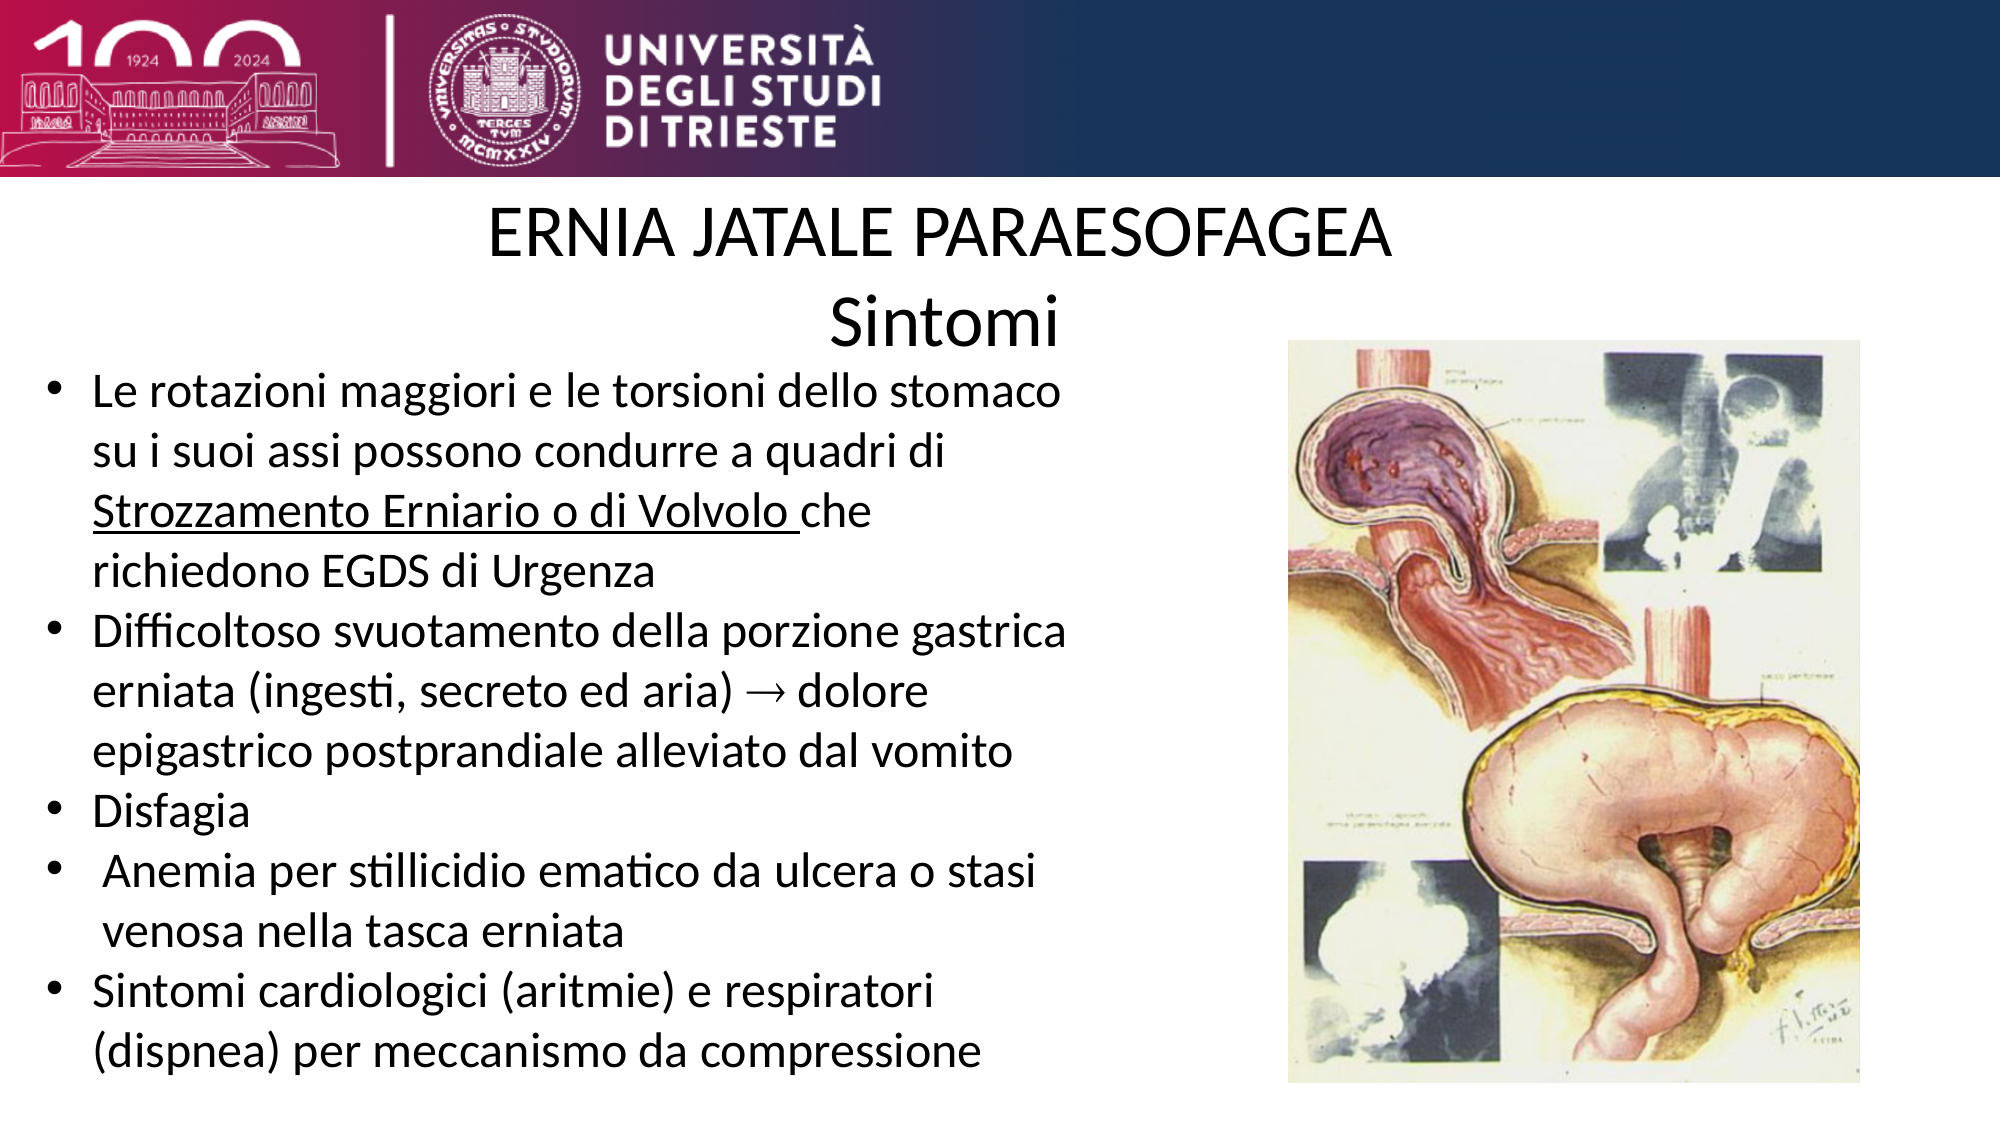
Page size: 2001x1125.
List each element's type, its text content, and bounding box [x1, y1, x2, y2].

text_box Le rotazioni maggiori e le torsioni dello stomaco su i suoi assi possono condurre a quadri di Strozzamento Erniario o di Volvolo che richiedono EGDS di Urgenza Difficoltoso svuotamento della porzione gastrica erniata (ingesti, secreto ed aria)  dolore epigastrico postprandiale alleviato dal vomito Disfagia Anemia per stillicidio ematico da ulcera o stasi venosa nella tasca erniata Sintomi cardiologici (aritmie) e respiratori (dispnea) per meccanismo da compressione [31, 350, 1112, 1085]
picture [0, 0, 2000, 177]
text_box ERNIA JATALE PARAESOFAGEA Sintomi [472, 177, 1419, 369]
picture [1288, 340, 1860, 1084]
